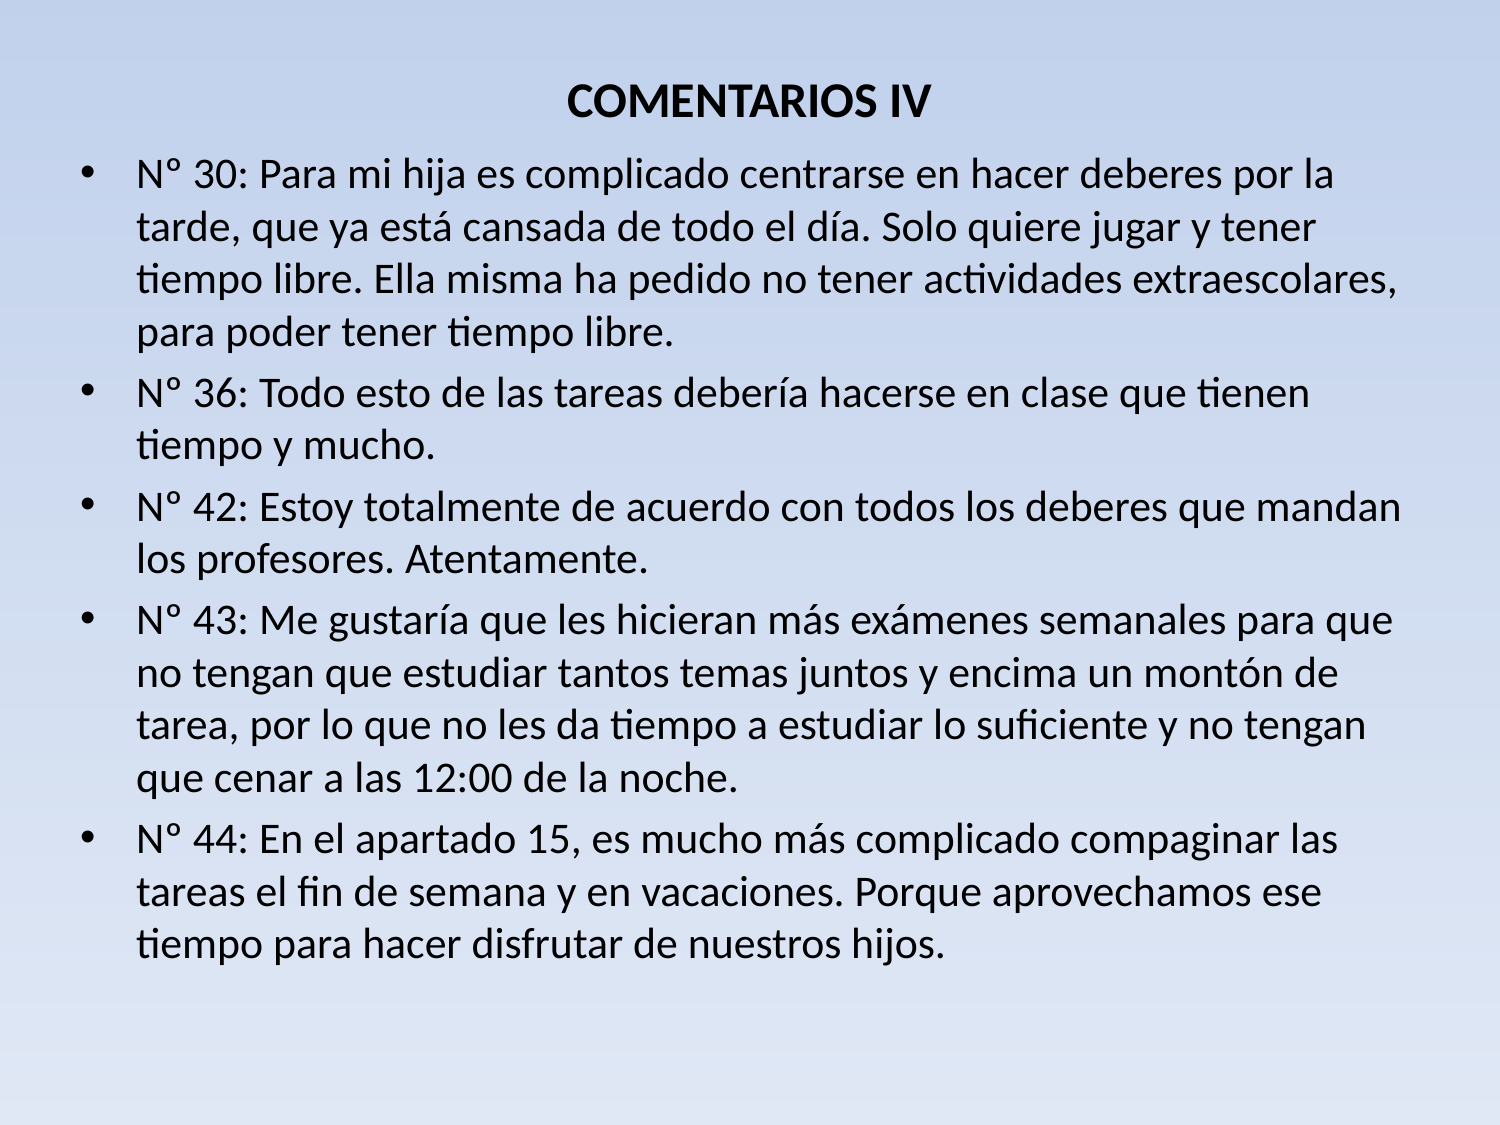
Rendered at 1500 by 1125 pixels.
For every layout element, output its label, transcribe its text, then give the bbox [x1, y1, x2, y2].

title COMENTARIOS IV [75, 45, 1425, 137]
list Nº 30: Para mi hija es complicado centrarse en hacer deberes por la tarde, que ya está cansada de todo el día. Solo quiere jugar y tener tiempo libre. Ella misma ha pedido no tener actividades extraescolares, para poder tener tiempo libre. Nº 36: Todo esto de las tareas debería hacerse en clase que tienen tiempo y mucho. Nº 42: Estoy totalmente de acuerdo con todos los deberes que mandan los profesores. Atentamente. Nº 43: Me gustaría que les hicieran más exámenes semanales para que no tengan que estudiar tantos temas juntos y encima un montón de tarea, por lo que no les da tiempo a estudiar lo suficiente y no tengan que cenar a las 12:00 de la noche. Nº 44: En el apartado 15, es mucho más complicado compaginar las tareas el fin de semana y en vacaciones. Porque aprovechamos ese tiempo para hacer disfrutar de nuestros hijos. [64, 137, 1459, 880]
